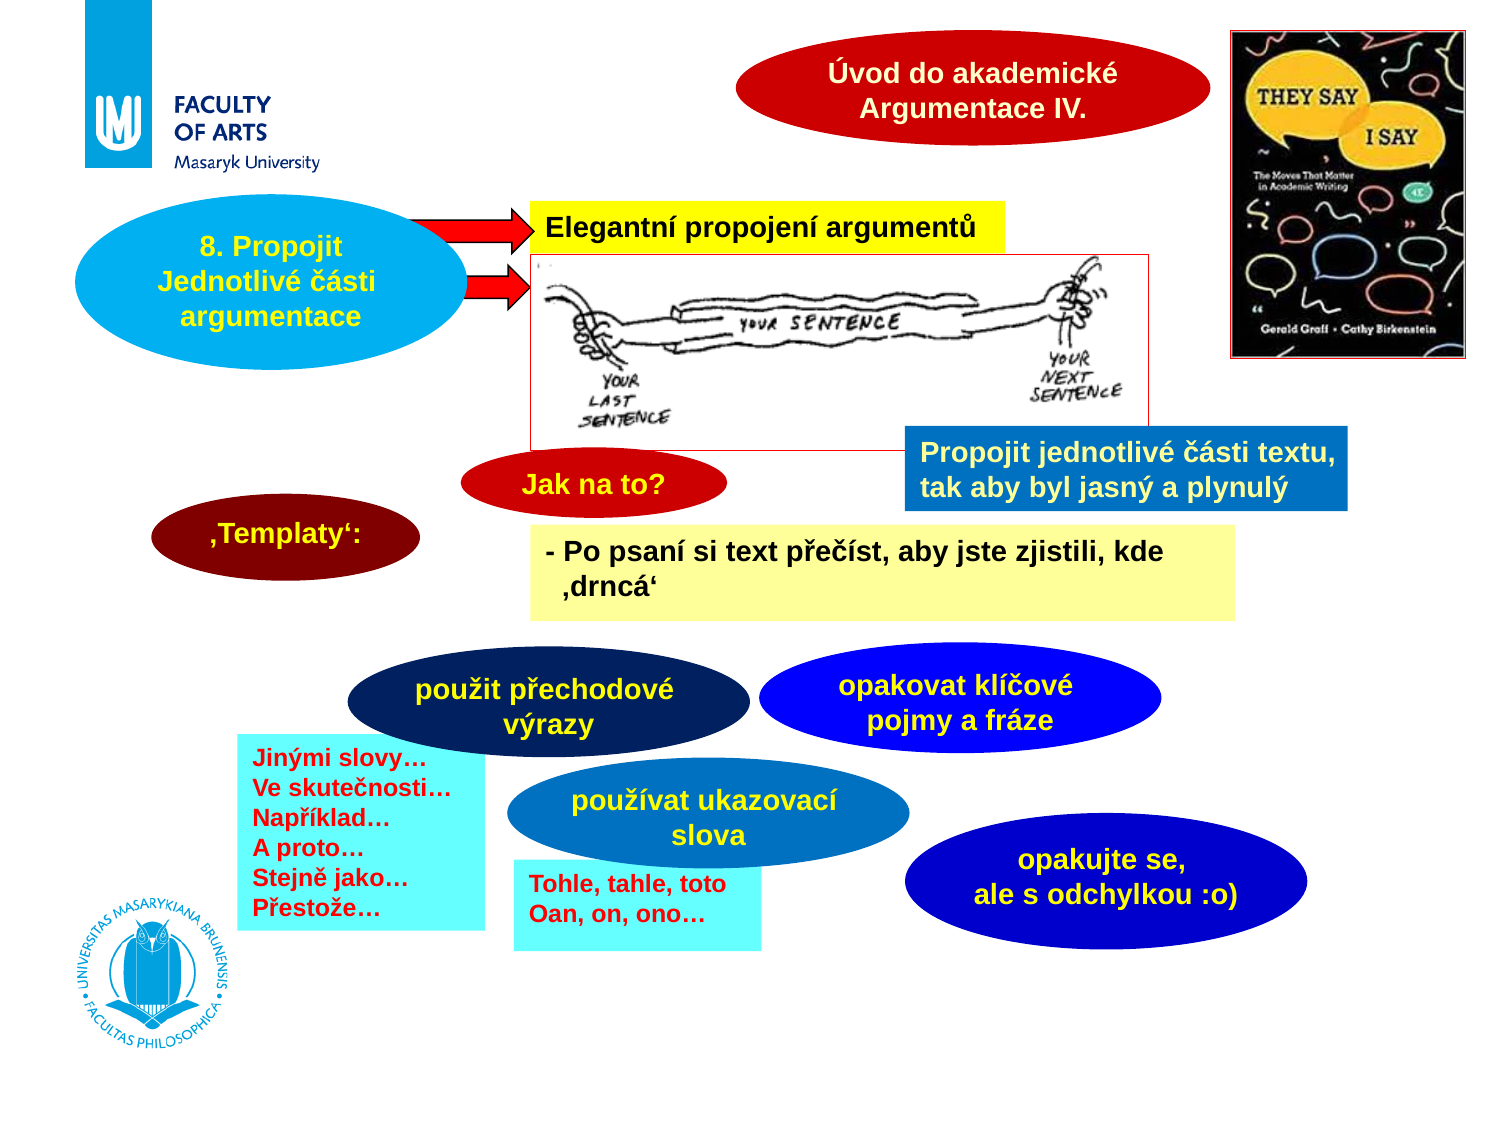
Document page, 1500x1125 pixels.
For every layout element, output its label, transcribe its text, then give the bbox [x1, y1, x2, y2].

text_box opakujte se, ale s odchylkou :o) [905, 812, 1308, 950]
text_box Jak na to? [460, 452, 728, 518]
text_box Tohle, tahle, toto Oan, on, ono… [513, 859, 762, 952]
text_box Propojit jednotlivé části textu, tak aby byl jasný a plynulý [904, 425, 1348, 512]
text_box používat ukazovací slova [507, 757, 910, 869]
text_box použit přechodové výrazy [347, 646, 751, 758]
text_box ‚Templaty‘: [151, 493, 421, 581]
text_box opakovat klíčové pojmy a fráze [759, 642, 1162, 754]
text_box Úvod do akademické Argumentace IV. [735, 30, 1211, 146]
picture [97, 96, 140, 150]
text_box [464, 265, 524, 310]
text_box [413, 209, 534, 254]
text_box 8. Propojit Jednotlivé části argumentace [75, 194, 468, 370]
text_box Elegantní propojení argumentů [530, 200, 1005, 253]
text_box - Po psaní si text přečíst, aby jste zjistili, kde ‚drncá‘ [530, 524, 1236, 622]
text_box Jinými slovy… Ve skutečnosti… Například… A proto… Stejně jako… Přestože… [237, 734, 485, 931]
picture [0, 0, 1500, 1125]
